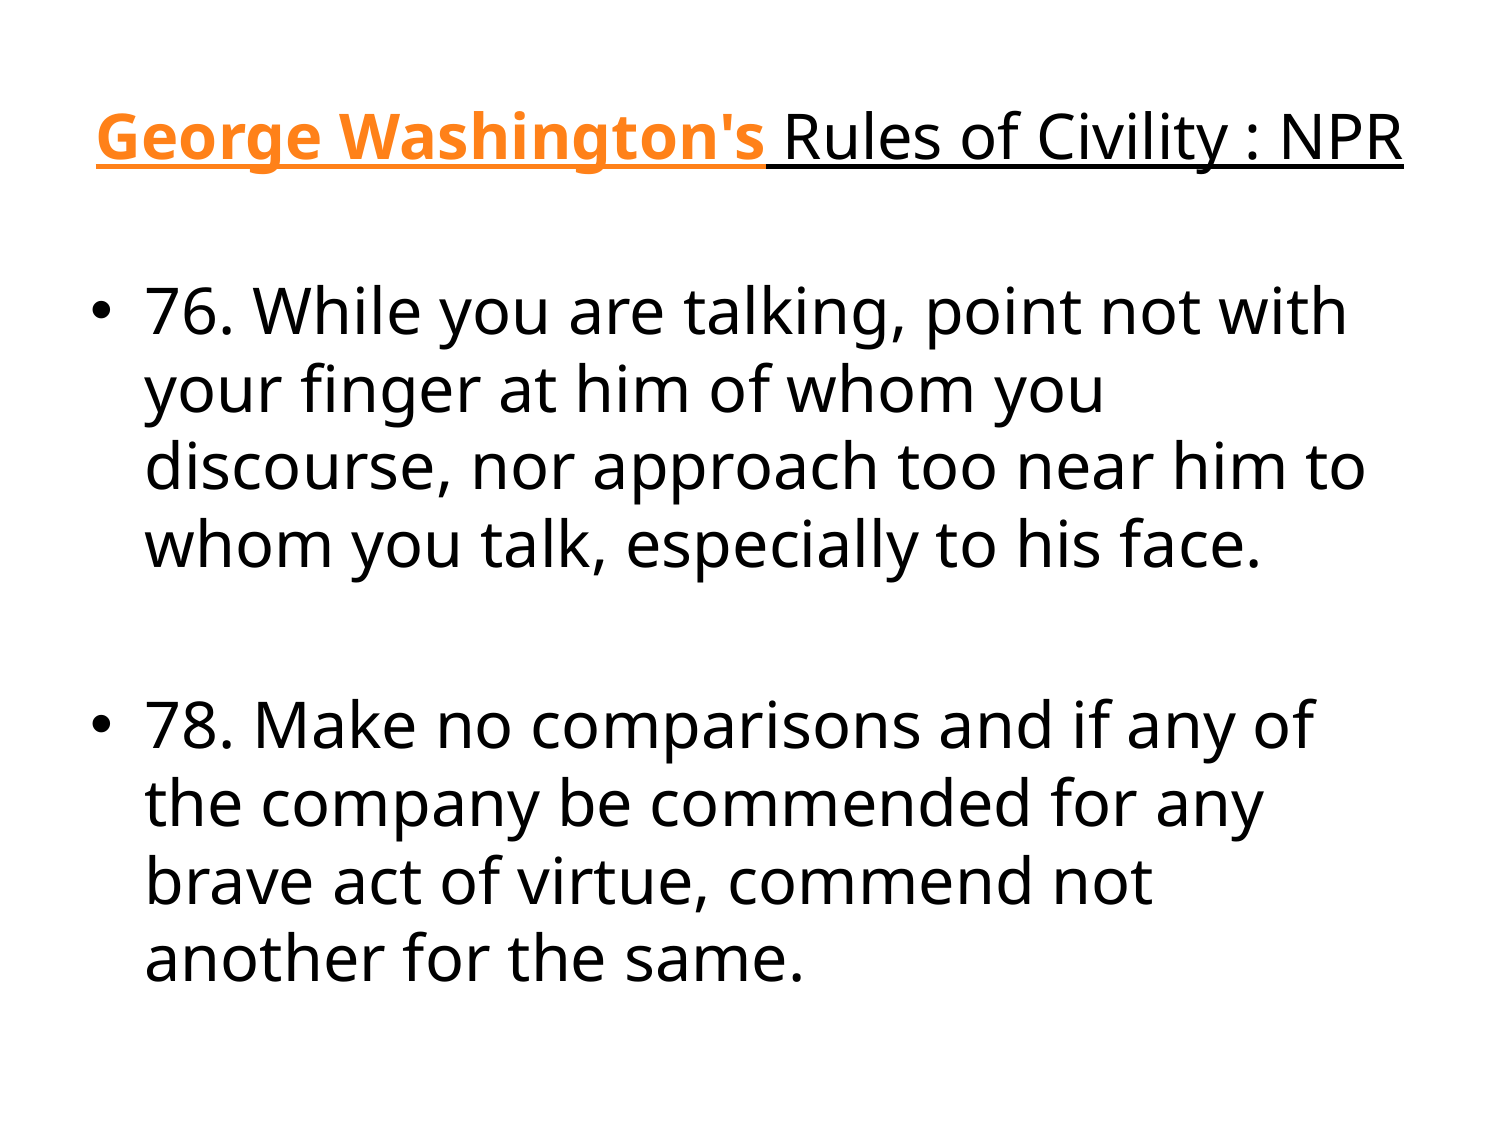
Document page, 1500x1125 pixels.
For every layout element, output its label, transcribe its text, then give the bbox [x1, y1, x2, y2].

list 76. While you are talking, point not with your finger at him of whom you discourse, nor approach too near him to whom you talk, especially to his face. 78. Make no comparisons and if any of the company be commended for any brave act of virtue, commend not another for the same. [75, 262, 1425, 1005]
title George Washington's Rules of Civility : NPR [75, 45, 1425, 233]
